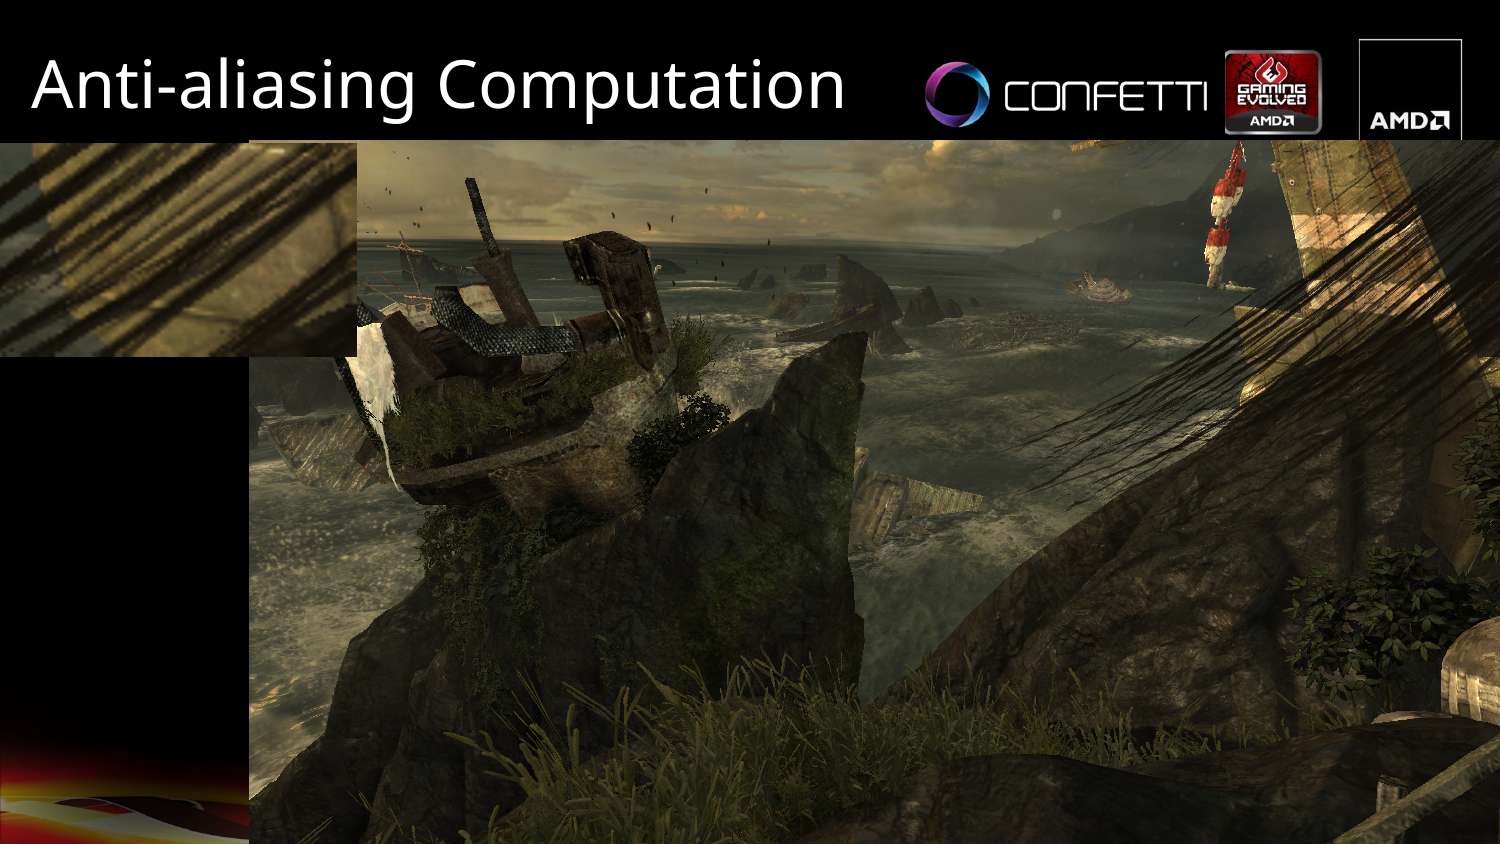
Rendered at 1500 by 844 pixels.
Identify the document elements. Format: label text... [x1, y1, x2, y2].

text_box Anti-aliasing Computation [16, 34, 1367, 142]
picture [0, 0, 1500, 844]
